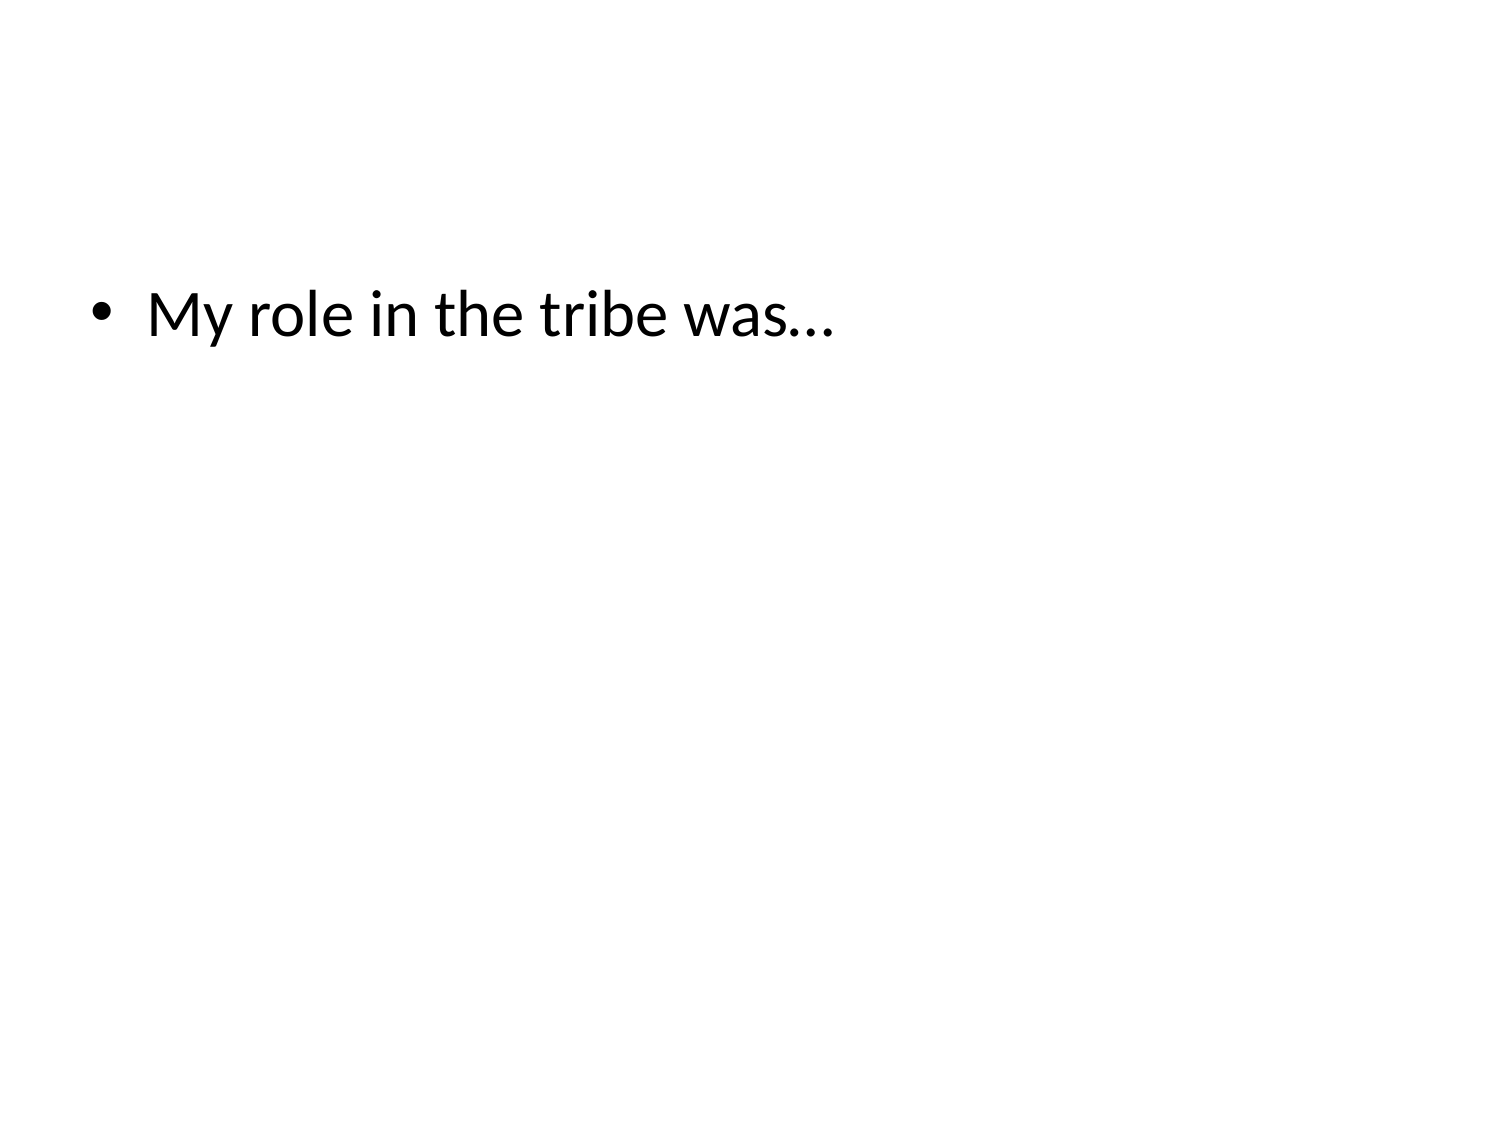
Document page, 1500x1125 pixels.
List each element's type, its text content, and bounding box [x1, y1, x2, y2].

list My role in the tribe was… [75, 262, 1425, 1005]
